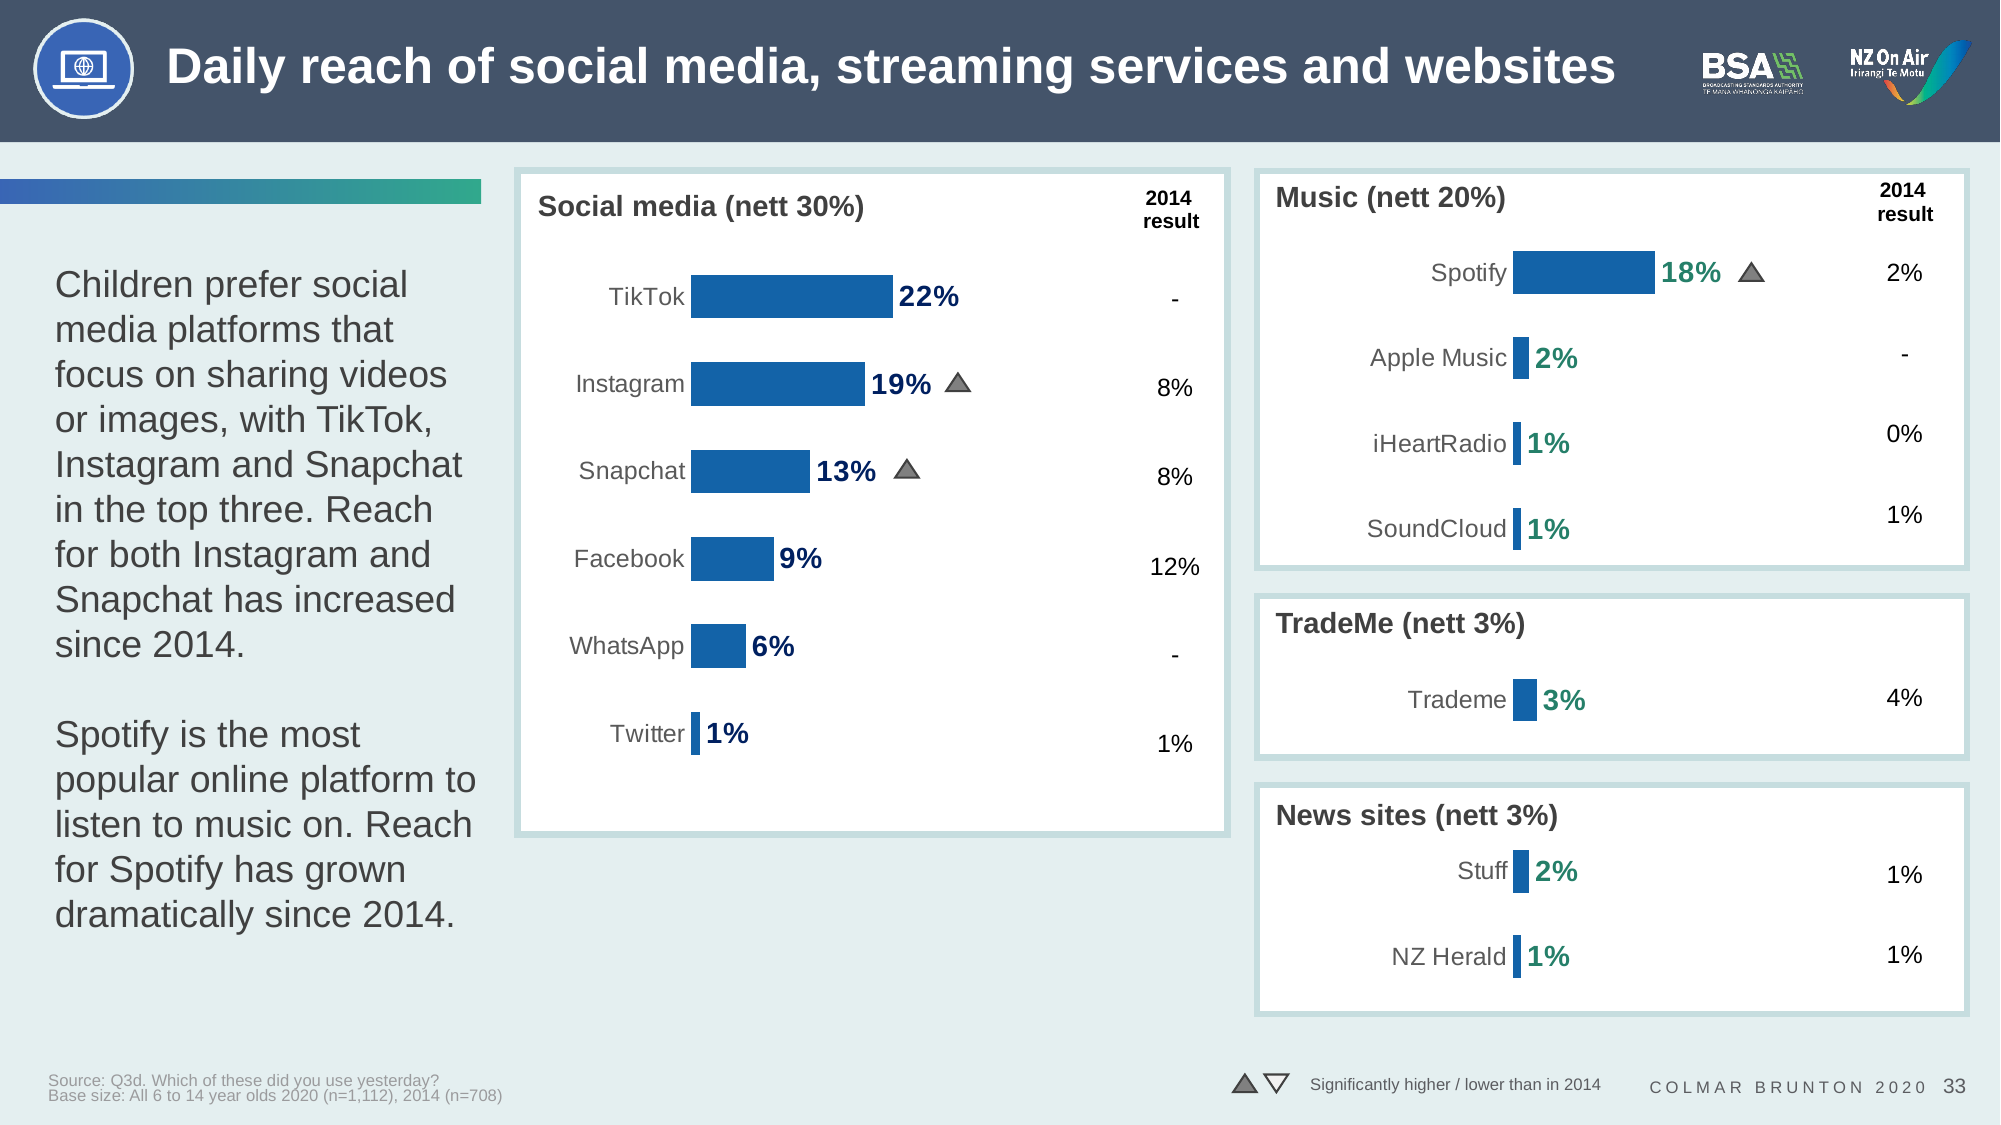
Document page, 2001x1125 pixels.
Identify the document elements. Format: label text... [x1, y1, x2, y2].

table_header 2014 result [1101, 179, 1242, 221]
text_box Children prefer social media platforms that focus on sharing videos or images, with TikTok, Instagram and Snapchat in the top three. Reach for both Instagram and Snapchat has increased since 2014. Spotify is the most popular online platform to listen to music on. Reach for Spotify has grown dramatically since 2014. [33, 227, 493, 967]
text_box Music (nett 20%) [1260, 170, 1854, 198]
text_box [517, 169, 1229, 221]
text_box [1256, 170, 1260, 198]
text_box [0, 178, 482, 205]
text_box Social media (nett 30%) [523, 179, 1101, 221]
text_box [1233, 1061, 1617, 1111]
picture [32, 18, 134, 119]
table_header 2014 result [1835, 171, 1976, 198]
picture [1695, 47, 1811, 98]
chart [507, 198, 2000, 1054]
footer Source: Q3d. Which of these did you use yesterday? Base size: All 6 to 14 year olds 2020 (n=1,112), 2014 (n=708) [33, 1053, 1277, 1125]
title Daily reach of social media, streaming services and websites [151, 22, 1663, 113]
picture [1851, 40, 1972, 105]
